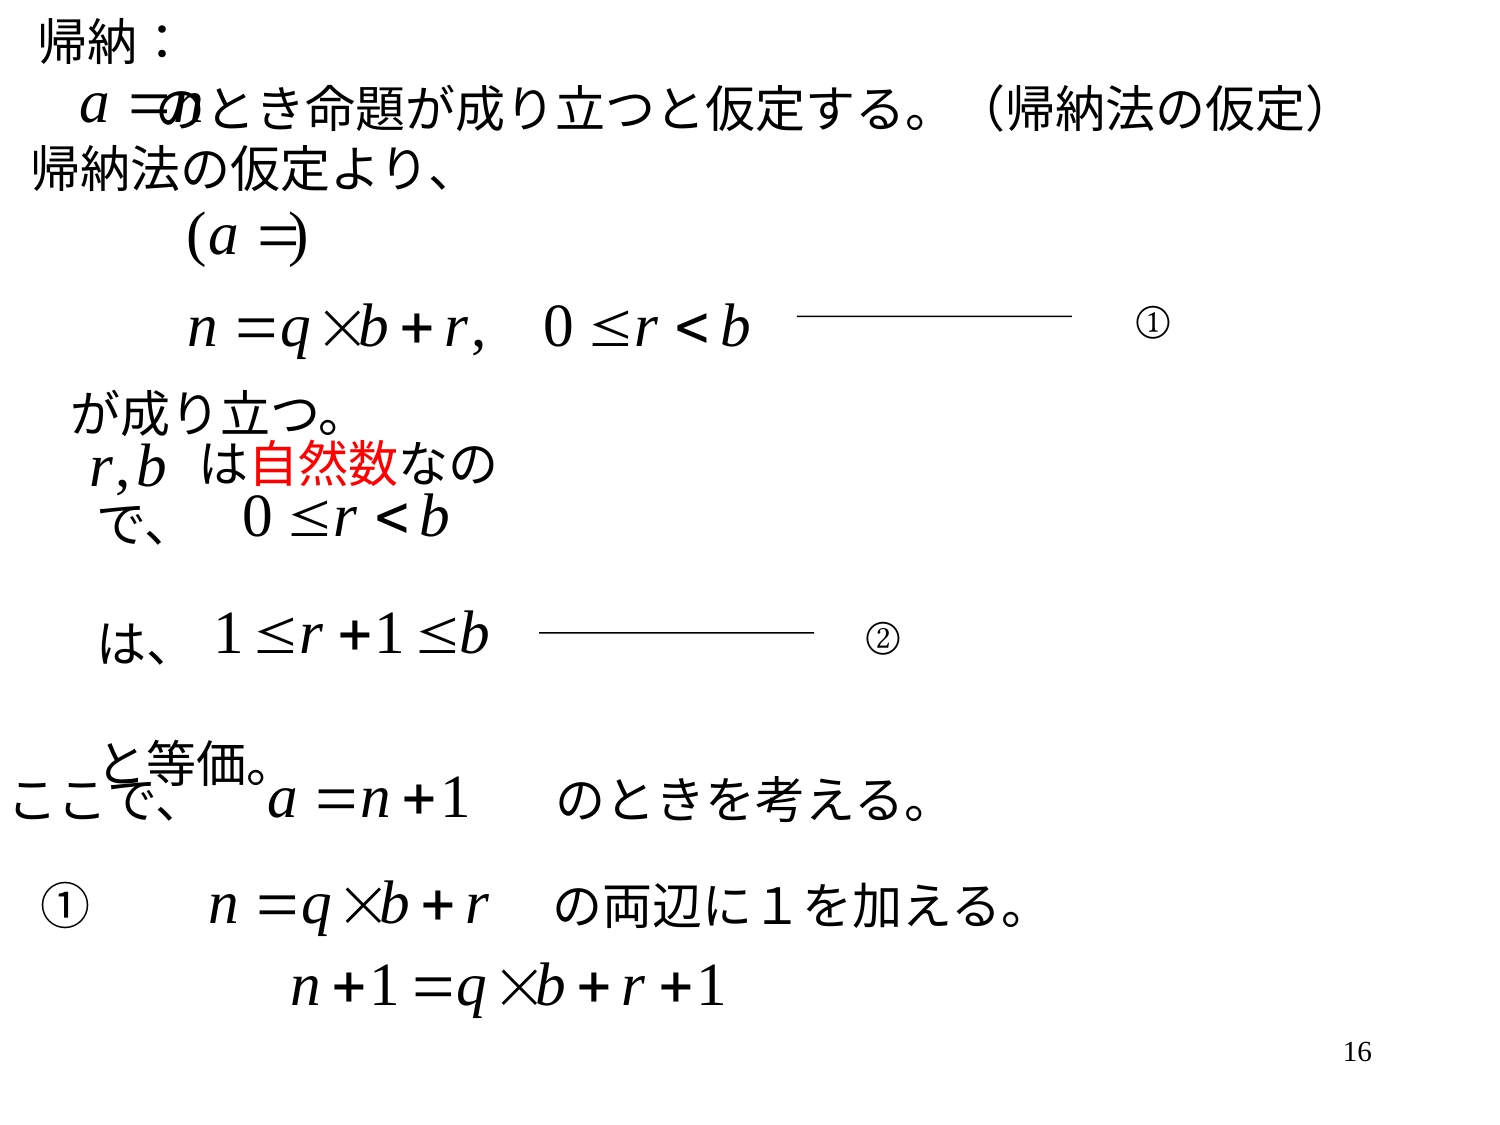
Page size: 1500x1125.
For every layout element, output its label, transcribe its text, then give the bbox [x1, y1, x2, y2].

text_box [280, 948, 731, 1032]
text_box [198, 866, 506, 950]
text_box ① の両辺に１を加える。 [25, 867, 196, 942]
text_box ここで、 のときを考える。 [478, 761, 969, 837]
text_box ① [1119, 281, 1188, 356]
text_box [79, 429, 177, 512]
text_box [177, 198, 761, 374]
text_box のとき命題が成り立つと仮定する。（帰納法の仮定） 帰納法の仮定より、 [16, 70, 1370, 205]
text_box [210, 597, 503, 670]
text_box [257, 761, 478, 834]
text_box ここで、 のときを考える。 [0, 761, 256, 837]
slide_number 16 [1074, 1024, 1388, 1101]
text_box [70, 81, 214, 139]
text_box ① の両辺に１を加える。 [508, 867, 1066, 942]
text_box は自然数なので、 は、 と等価。 [81, 424, 608, 761]
text_box ② [849, 597, 918, 673]
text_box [234, 480, 460, 553]
text_box 帰納： [22, 3, 203, 70]
text_box が成り立つ。 [55, 374, 384, 450]
